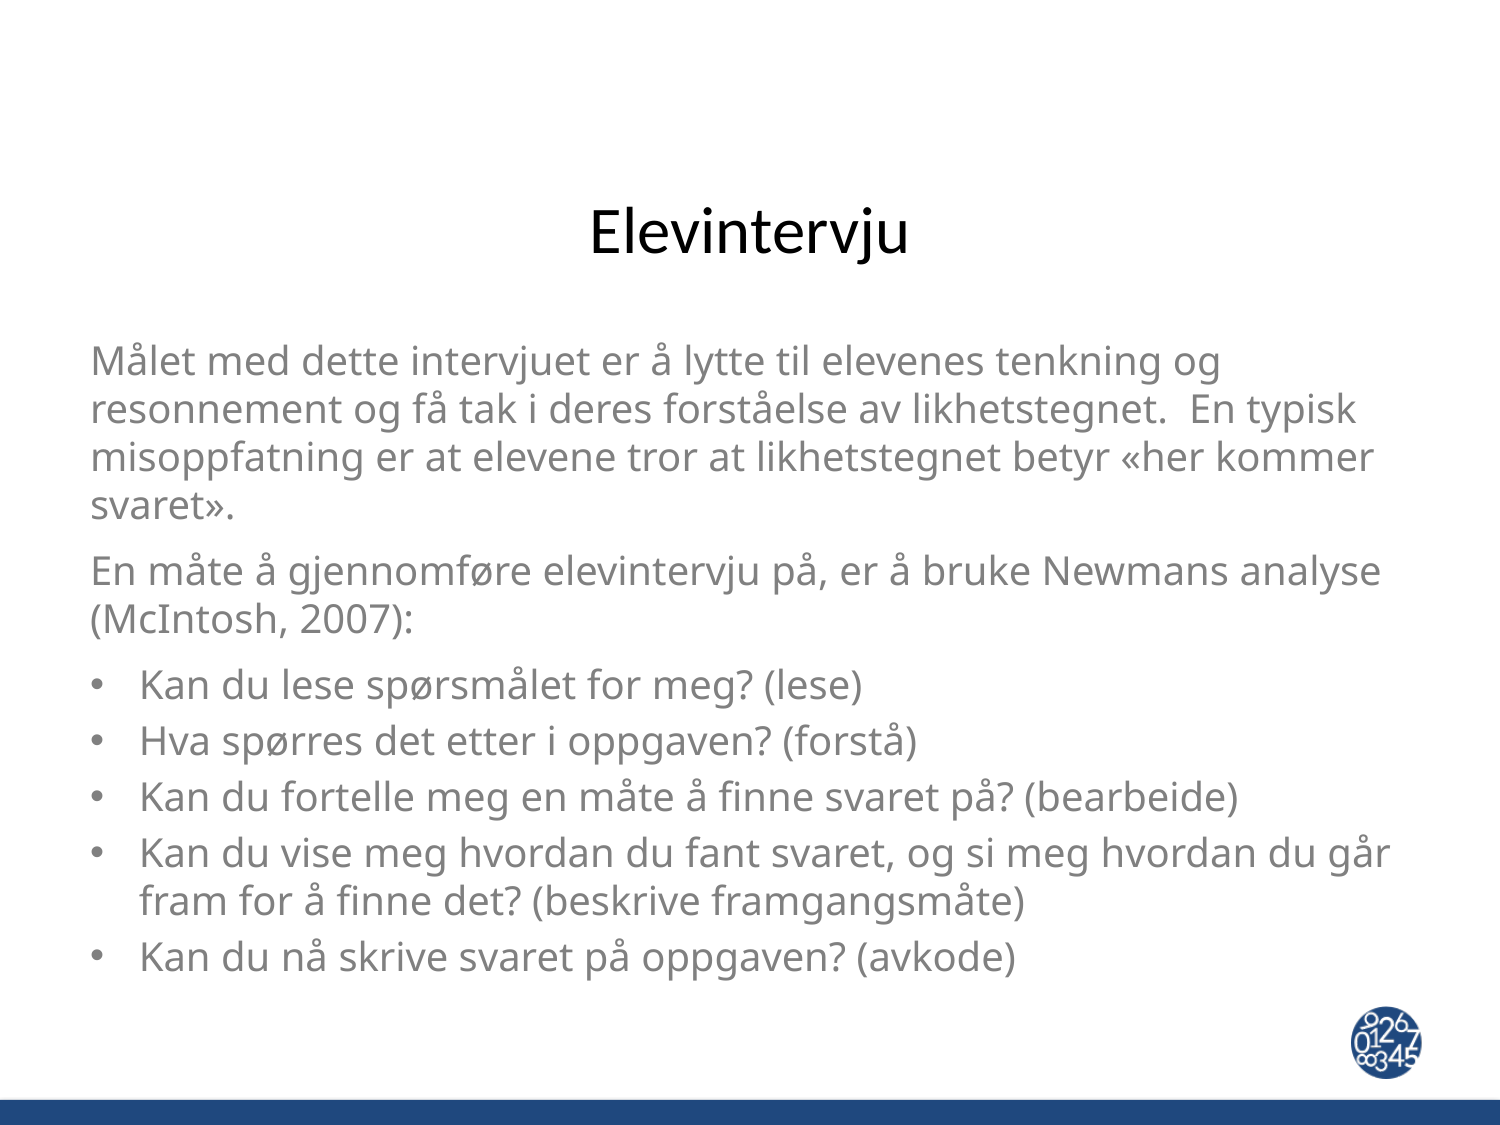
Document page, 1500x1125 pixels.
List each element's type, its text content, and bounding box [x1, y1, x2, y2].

picture [1351, 1006, 1428, 1079]
list Målet med dette intervjuet er å lytte til elevenes tenkning og resonnement og få tak i deres forståelse av likhetstegnet. En typisk misoppfatning er at elevene tror at likhetstegnet betyr «her kommer svaret». En måte å gjennomføre elevintervju på, er å bruke Newmans analyse (McIntosh, 2007): Kan du lese spørsmålet for meg? (lese) Hva spørres det etter i oppgaven? (forstå) Kan du fortelle meg en måte å finne svaret på? (bearbeide) Kan du vise meg hvordan du fant svaret, og si meg hvordan du går fram for å finne det? (beskrive framgangsmåte) Kan du nå skrive svaret på oppgaven? (avkode) [75, 328, 1425, 988]
title Elevintervju [75, 150, 1425, 303]
